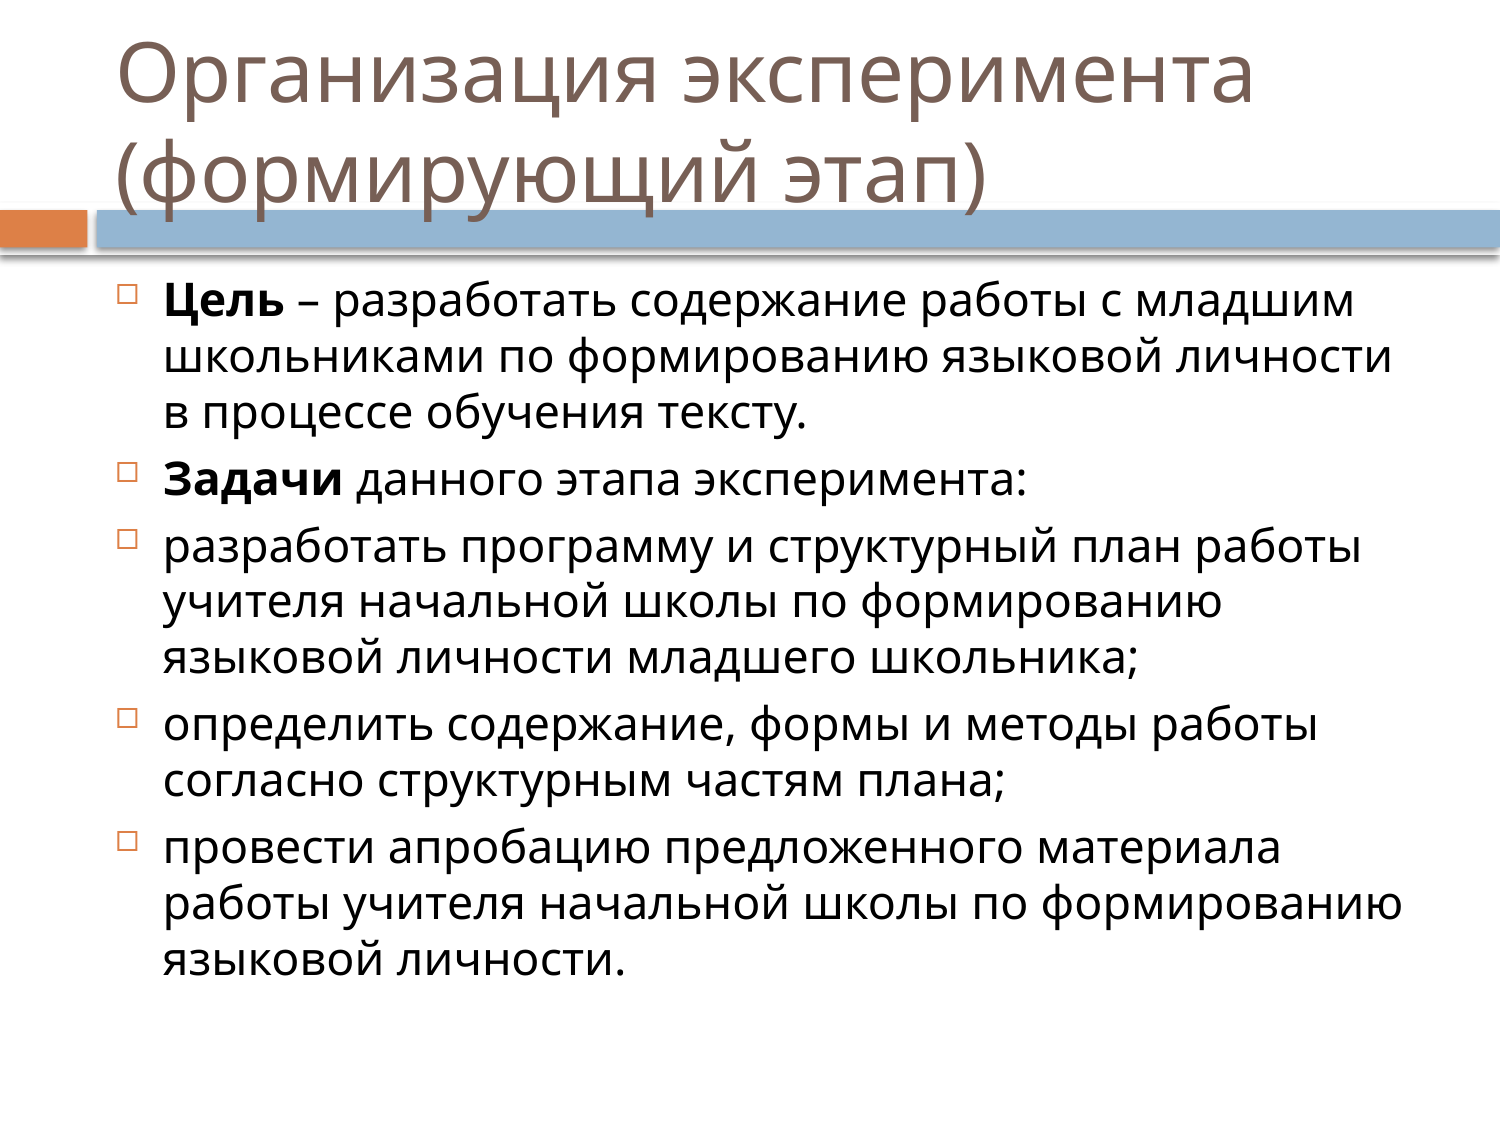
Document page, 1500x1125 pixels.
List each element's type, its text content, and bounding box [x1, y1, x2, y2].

title Организация эксперимента (формирующий этап) [100, 37, 1438, 200]
list Цель – разработать содержание работы с младшим школьниками по формированию языковой личности в процессе обучения тексту. Задачи данного этапа эксперимента: разработать программу и структурный план работы учителя начальной школы по формированию языковой личности младшего школьника; определить содержание, формы и методы работы согласно структурным частям плана; провести апробацию предложенного материала работы учителя начальной школы по формированию языковой личности. [100, 262, 1438, 1000]
